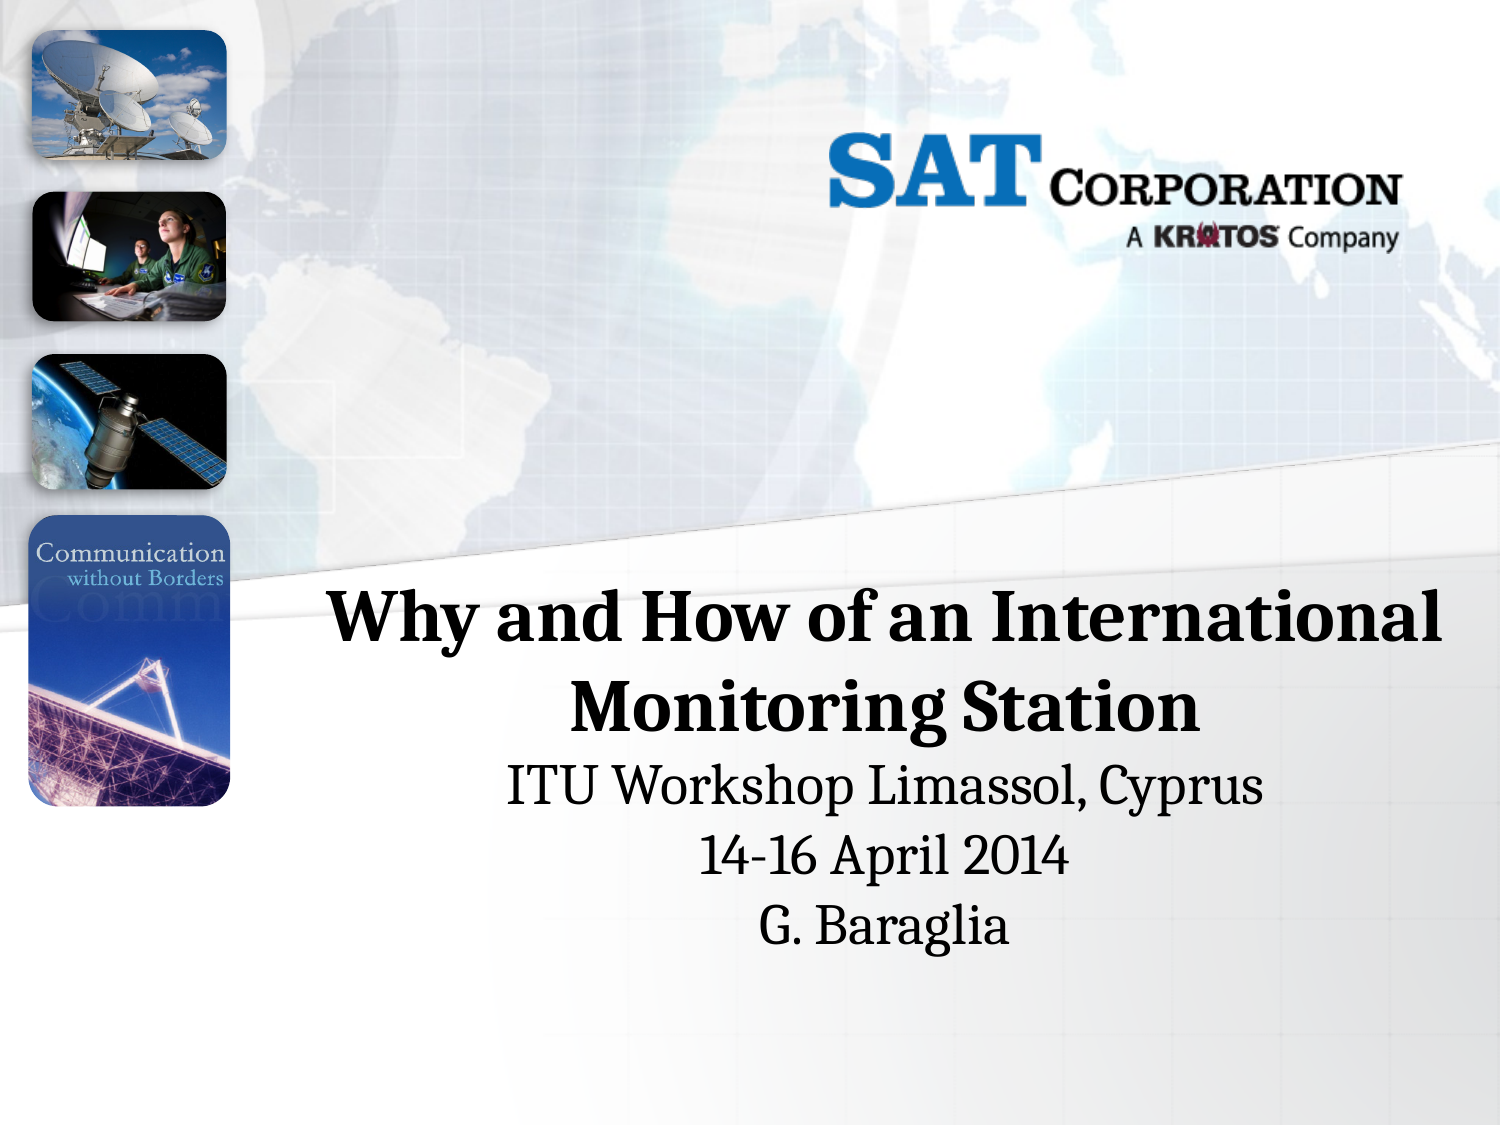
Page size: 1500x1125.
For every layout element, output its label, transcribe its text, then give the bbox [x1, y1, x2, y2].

picture [0, 0, 1500, 1125]
text_box Why and How of an International Monitoring Station ITU Workshop Limassol, Cyprus 14-16 April 2014 G. Baraglia [304, 558, 1467, 964]
